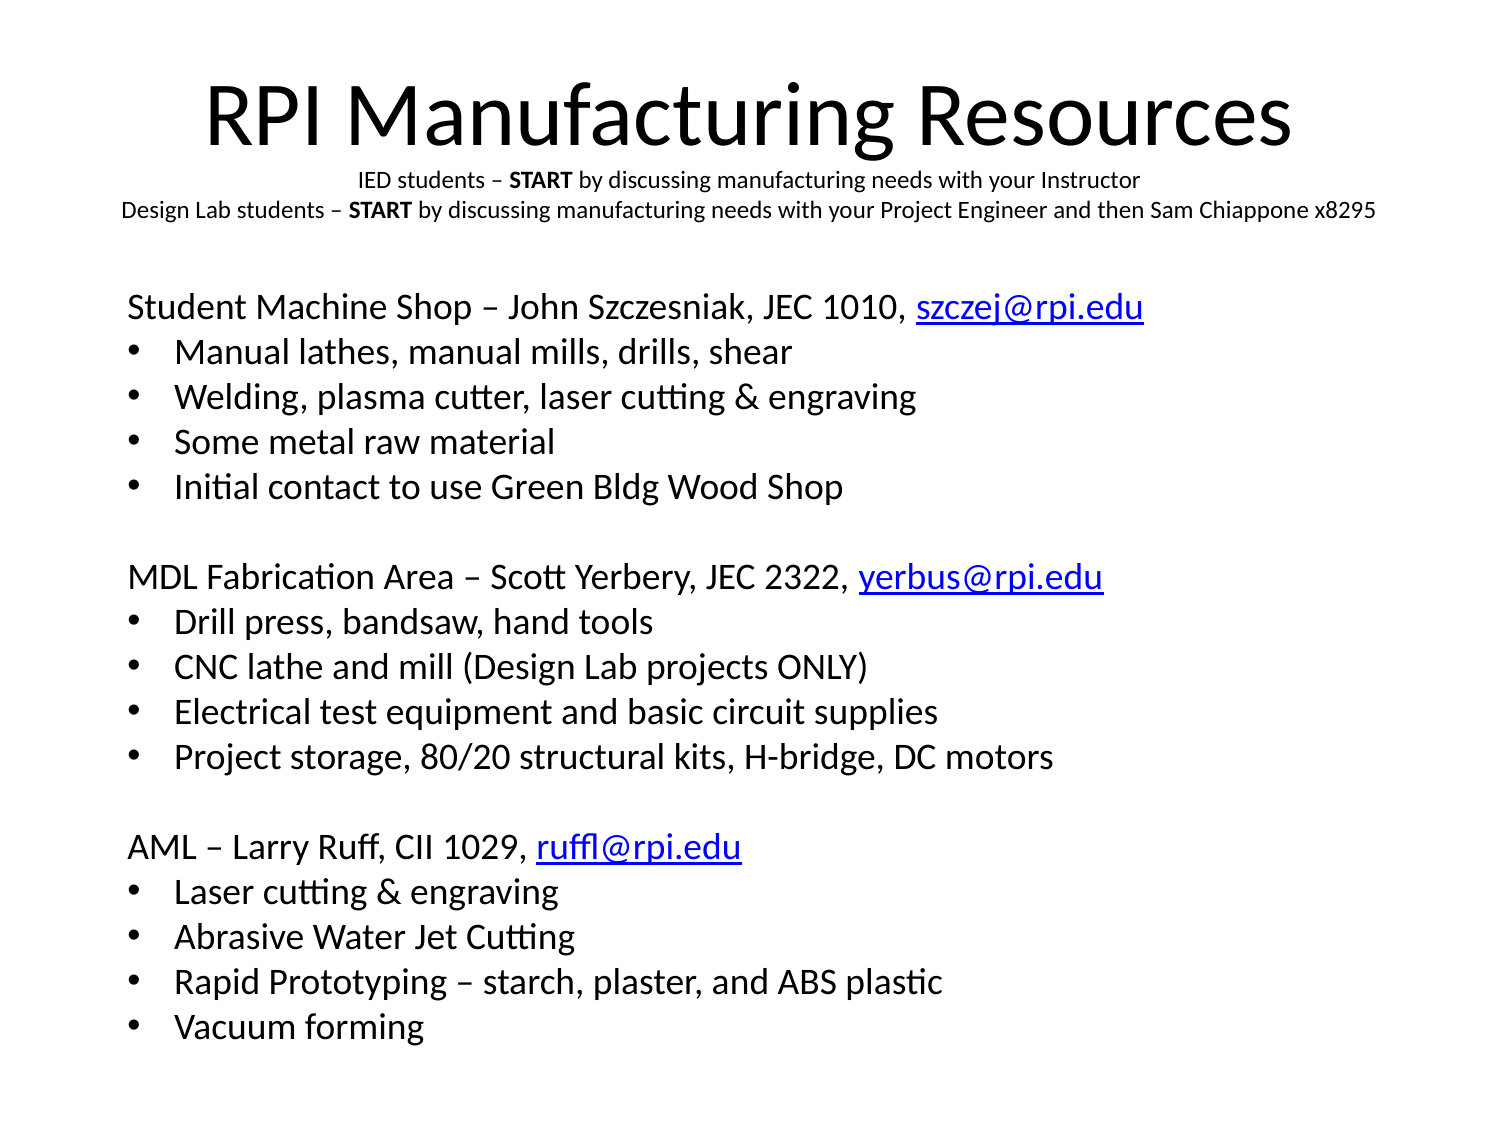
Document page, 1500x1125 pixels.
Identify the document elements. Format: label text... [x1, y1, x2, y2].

title RPI Manufacturing Resources IED students – START by discussing manufacturing needs with your Instructor Design Lab students – START by discussing manufacturing needs with your Project Engineer and then Sam Chiappone x8295 [75, 45, 1425, 233]
text_box Student Machine Shop – John Szczesniak, JEC 1010, szczej@rpi.edu Manual lathes, manual mills, drills, shear Welding, plasma cutter, laser cutting & engraving Some metal raw material Initial contact to use Green Bldg Wood Shop MDL Fabrication Area – Scott Yerbery, JEC 2322, yerbus@rpi.edu Drill press, bandsaw, hand tools CNC lathe and mill (Design Lab projects ONLY) Electrical test equipment and basic circuit supplies Project storage, 80/20 structural kits, H-bridge, DC motors AML – Larry Ruff, CII 1029, ruffl@rpi.edu Laser cutting & engraving Abrasive Water Jet Cutting Rapid Prototyping – starch, plaster, and ABS plastic Vacuum forming [112, 274, 1438, 1055]
